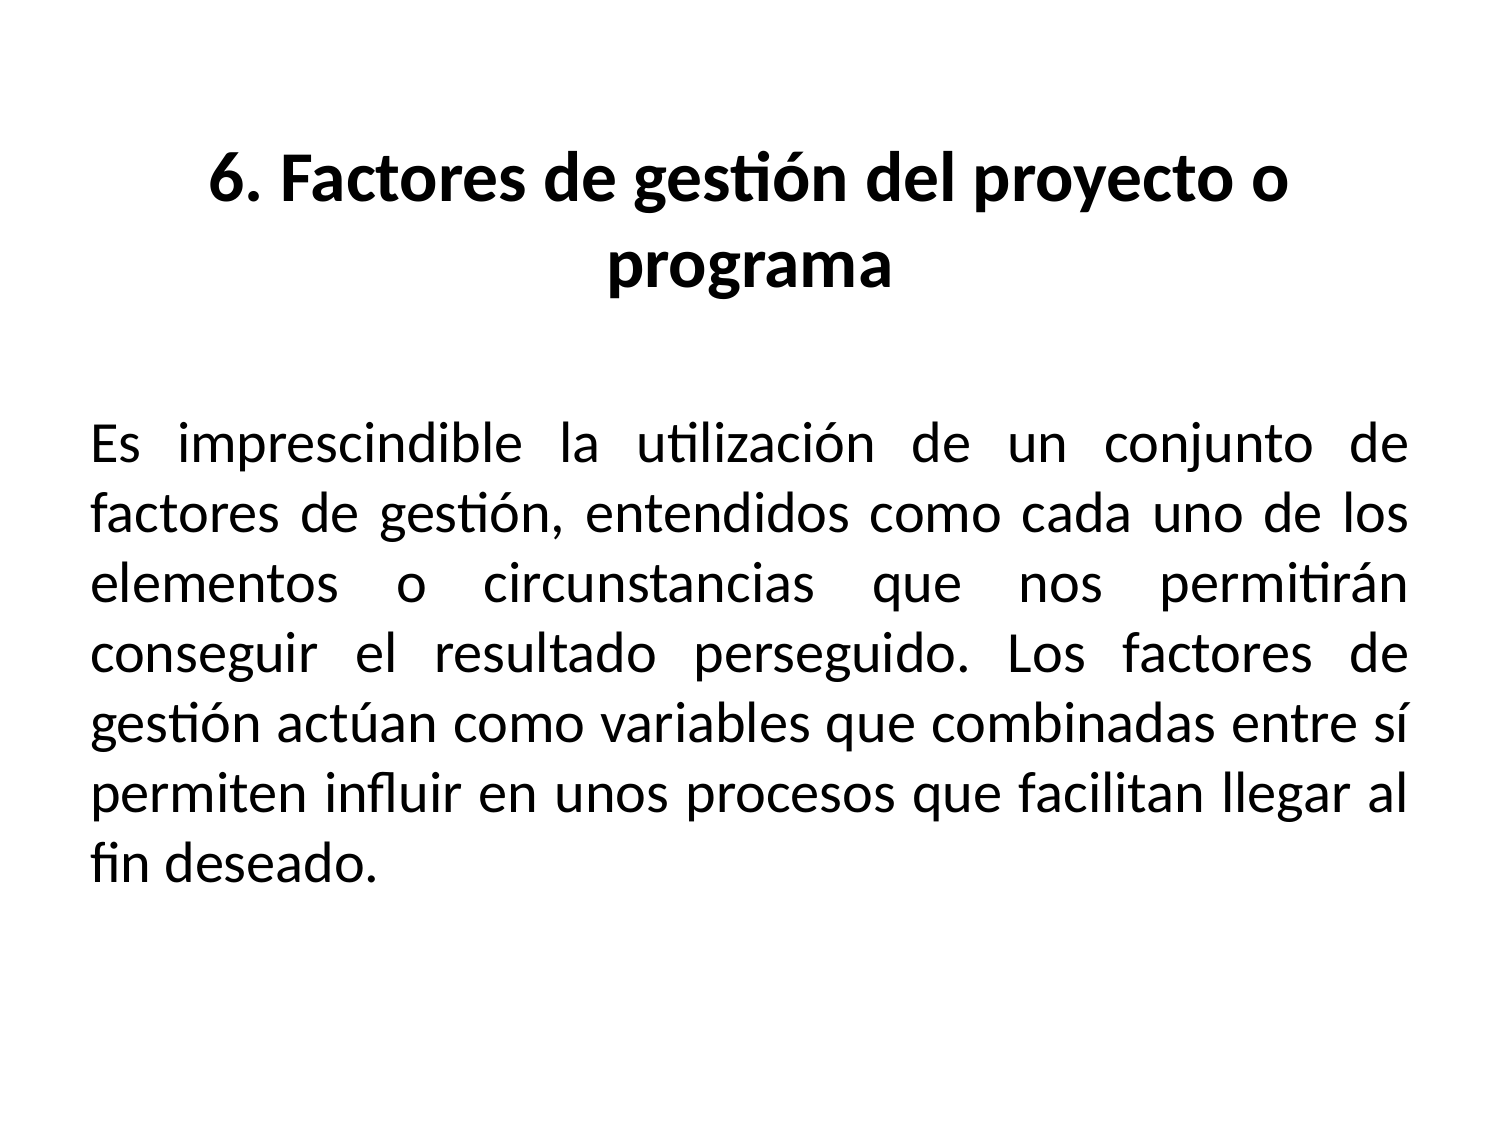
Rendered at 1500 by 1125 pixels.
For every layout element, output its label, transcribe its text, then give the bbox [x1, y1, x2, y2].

list Es imprescindible la utilización de un conjunto de factores de gestión, entendidos como cada uno de los elementos o circunstancias que nos permitirán conseguir el resultado perseguido. Los factores de gestión actúan como variables que combinadas entre sí permiten influir en unos procesos que facilitan llegar al fin deseado. [75, 397, 1425, 1125]
title 6. Factores de gestión del proyecto o programa [75, 122, 1425, 310]
